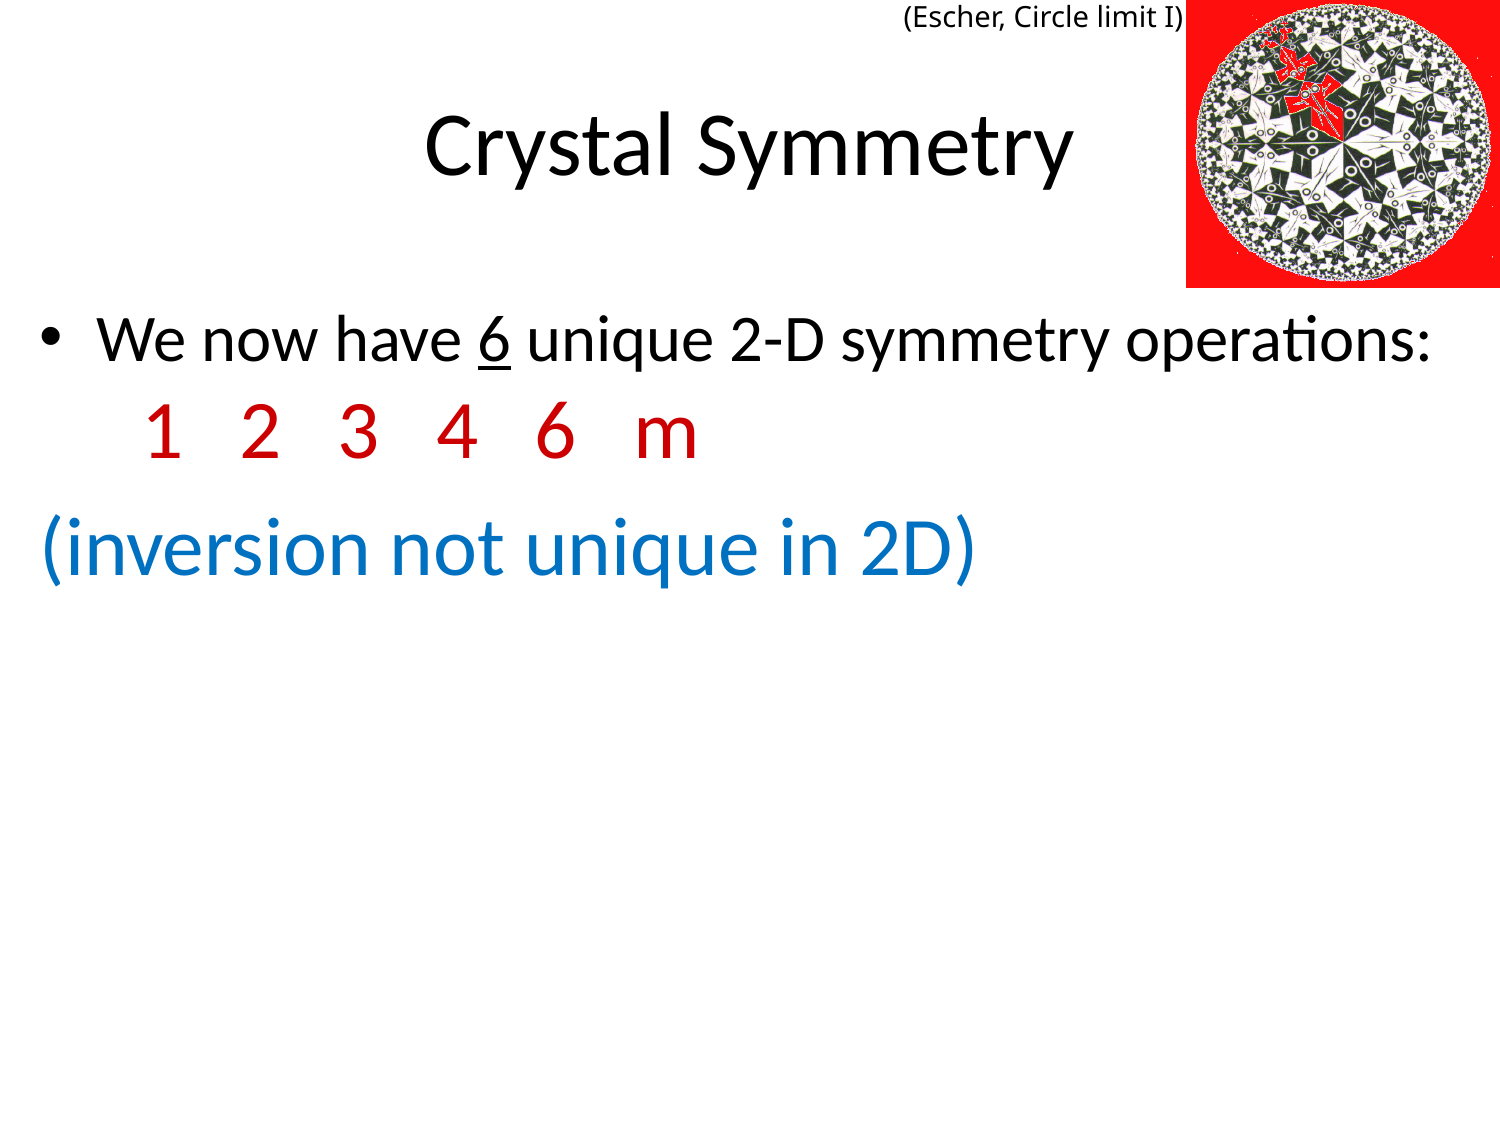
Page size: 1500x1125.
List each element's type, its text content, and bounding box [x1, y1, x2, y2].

picture [1186, 0, 1500, 288]
title Crystal Symmetry [75, 45, 1181, 233]
text_box (Escher, Circle limit I) [856, 0, 1182, 42]
list We now have 6 unique 2-D symmetry operations: 1 2 3 4 6 m (inversion not unique in 2D) [24, 287, 1489, 1125]
